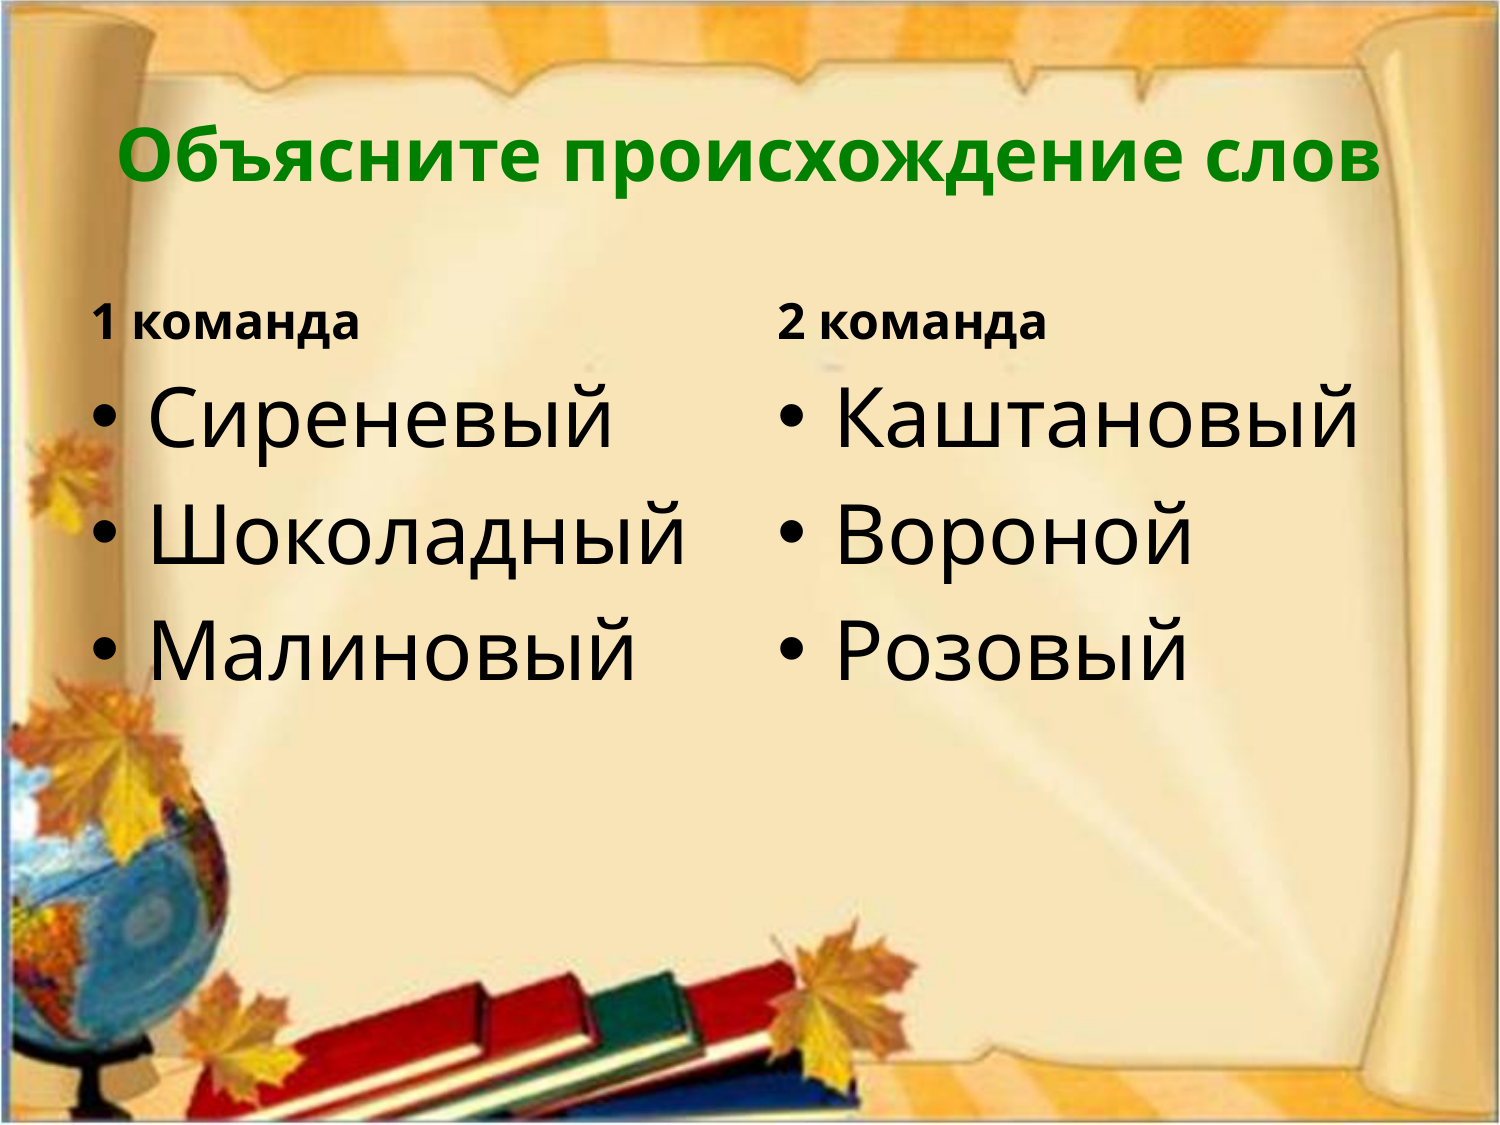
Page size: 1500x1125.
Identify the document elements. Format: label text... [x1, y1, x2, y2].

list Сиреневый Шоколадный Малиновый [74, 356, 738, 1006]
list 2 команда [761, 251, 1426, 356]
list Каштановый Вороной Розовый [761, 356, 1426, 1006]
title Объясните происхождение слов [74, 70, 1426, 233]
picture [0, 0, 1500, 1125]
list 1 команда [74, 251, 738, 356]
